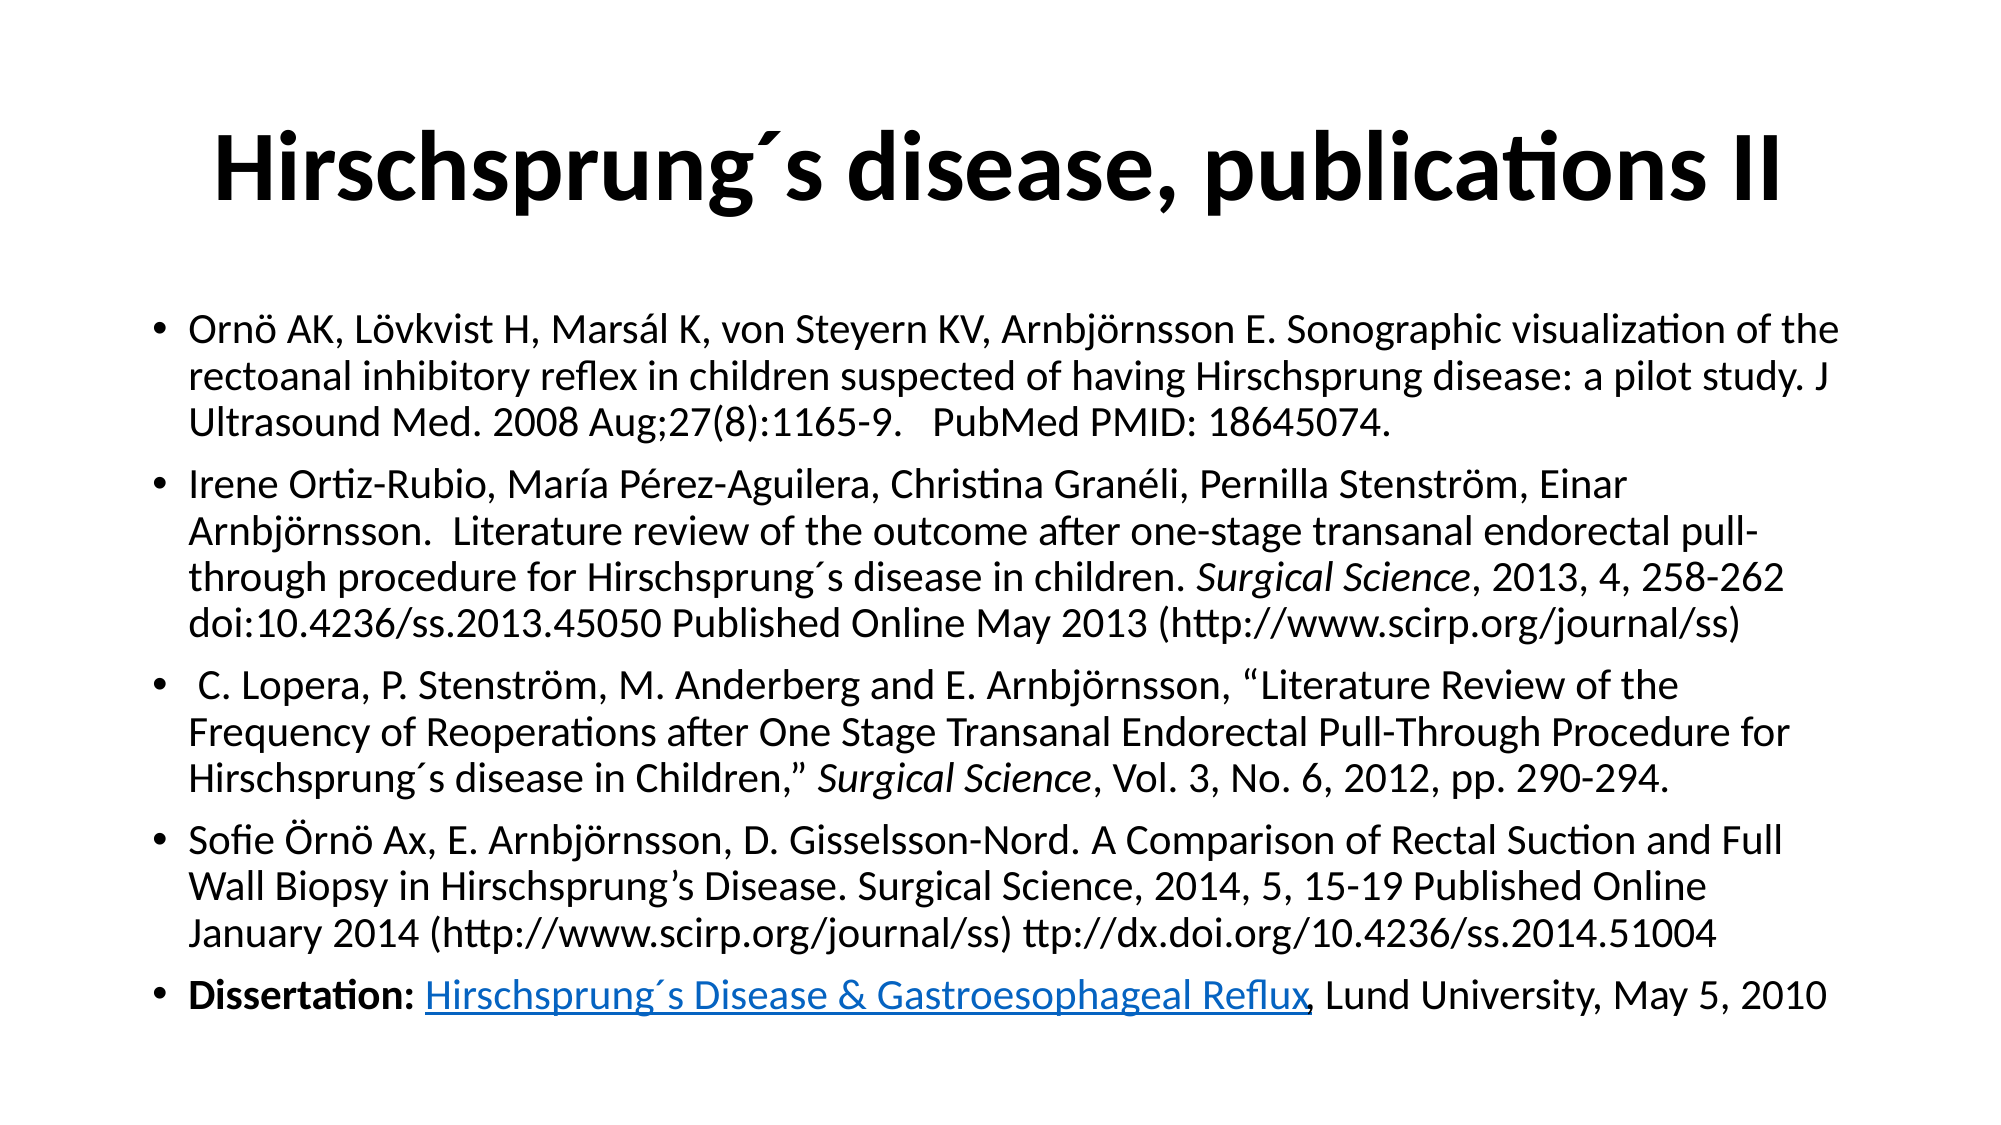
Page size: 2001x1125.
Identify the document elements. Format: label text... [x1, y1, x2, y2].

title Hirschsprung´s disease, publications II [137, 59, 1863, 278]
list Ornö AK, Lövkvist H, Marsál K, von Steyern KV, Arnbjörnsson E. Sonographic visualization of the rectoanal inhibitory reflex in children suspected of having Hirschsprung disease: a pilot study. J Ultrasound Med. 2008 Aug;27(8):1165-9. PubMed PMID: 18645074. Irene Ortiz-Rubio, María Pérez-Aguilera, Christina Granéli, Pernilla Stenström, Einar Arnbjörnsson. Literature review of the outcome after one-stage transanal endorectal pull-through procedure for Hirschsprung´s disease in children. Surgical Science, 2013, 4, 258-262 doi:10.4236/ss.2013.45050 Published Online May 2013 (http://www.scirp.org/journal/ss) C. Lopera, P. Stenström, M. Anderberg and E. Arnbjörnsson, “Literature Review of the Frequency of Reoperations after One Stage Transanal Endorectal Pull-Through Procedure for Hirschsprung´s disease in Children,” Surgical Science, Vol. 3, No. 6, 2012, pp. 290-294. Sofie Örnö Ax, E. Arnbjörnsson, D. Gisselsson-Nord. A Comparison of Rectal Suction and Full Wall Biopsy in Hirschsprung’s Disease. Surgical Science, 2014, 5, 15-19 Published Online January 2014 (http://www.scirp.org/journal/ss) ttp://dx.doi.org/10.4236/ss.2014.51004 Dissertation: Hirschsprung´s Disease & Gastroesophageal Reflux, Lund University, May 5, 2010 [137, 299, 1863, 1060]
